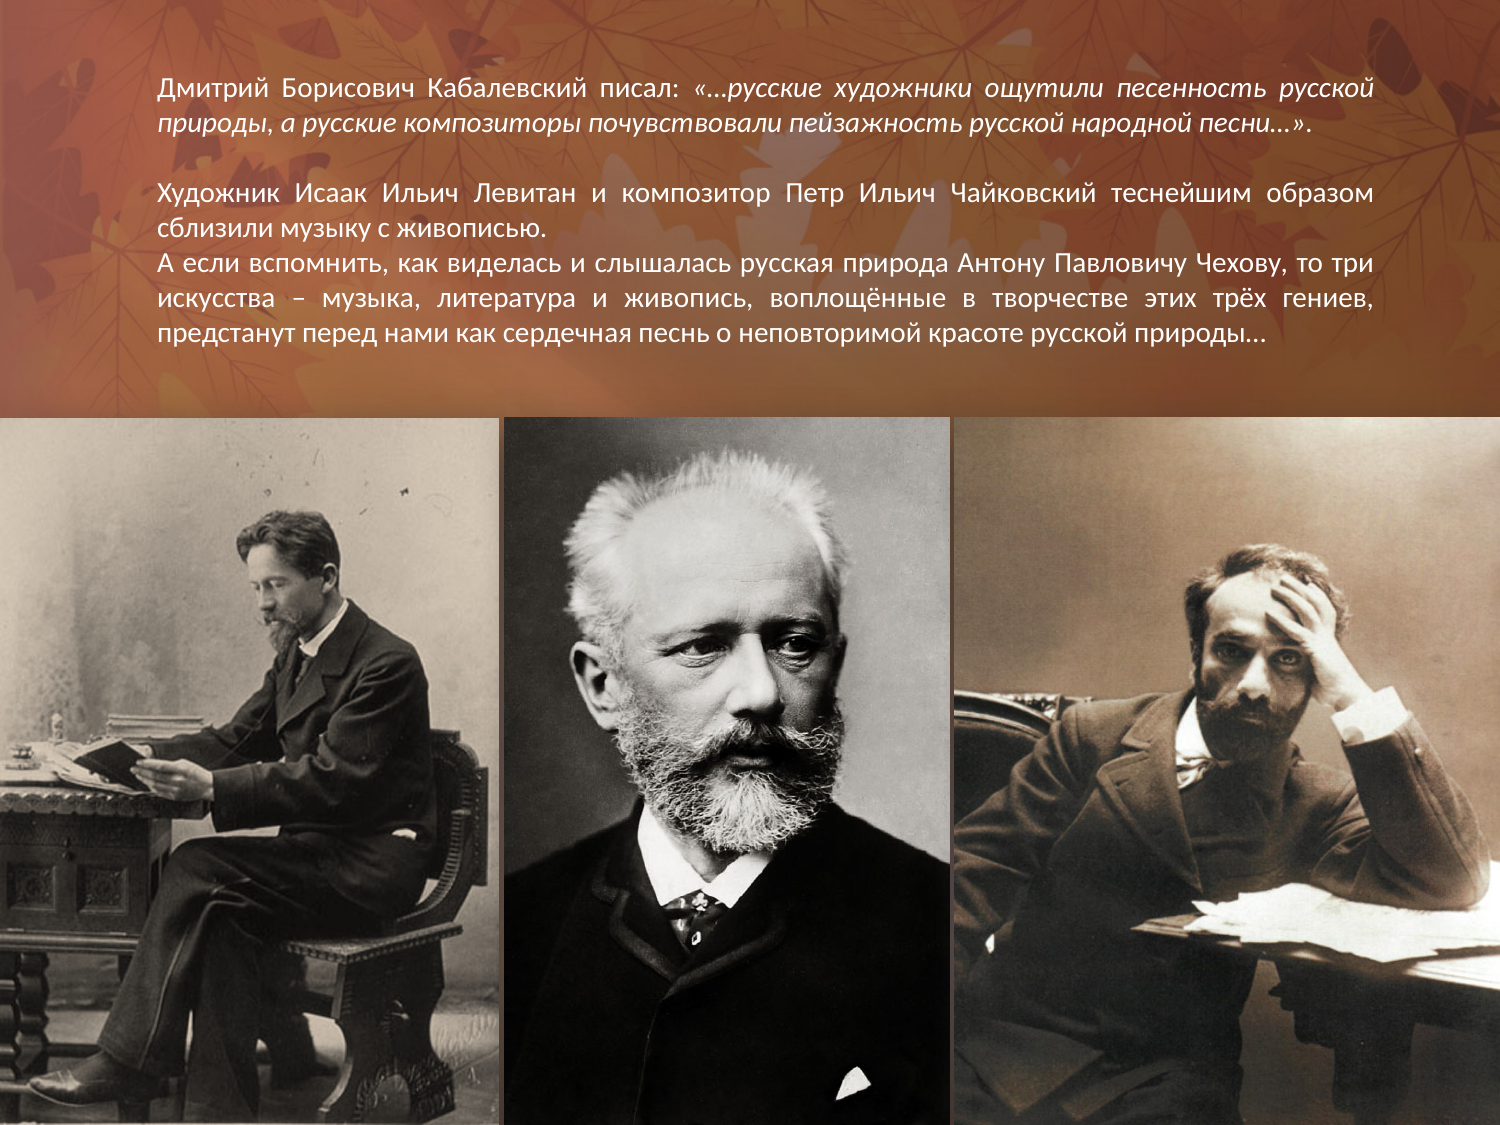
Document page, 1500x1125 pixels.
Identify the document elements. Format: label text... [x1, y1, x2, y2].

picture [0, 0, 1500, 1125]
text_box Дмитрий Борисович Кабалевский писал: «…русские художники ощутили песенность русской природы, а русские композиторы почувствовали пейзажность русской народной песни…». Художник Исаак Ильич Левитан и композитор Петр Ильич Чайковский теснейшим образом сблизили музыку с живописью. А если вспомнить, как виделась и слышалась русская природа Антону Павловичу Чехову, то три искусства – музыка, литература и живопись, воплощённые в творчестве этих трёх гениев, предстанут перед нами как сердечная песнь о неповторимой красоте русской природы… [142, 60, 1390, 356]
